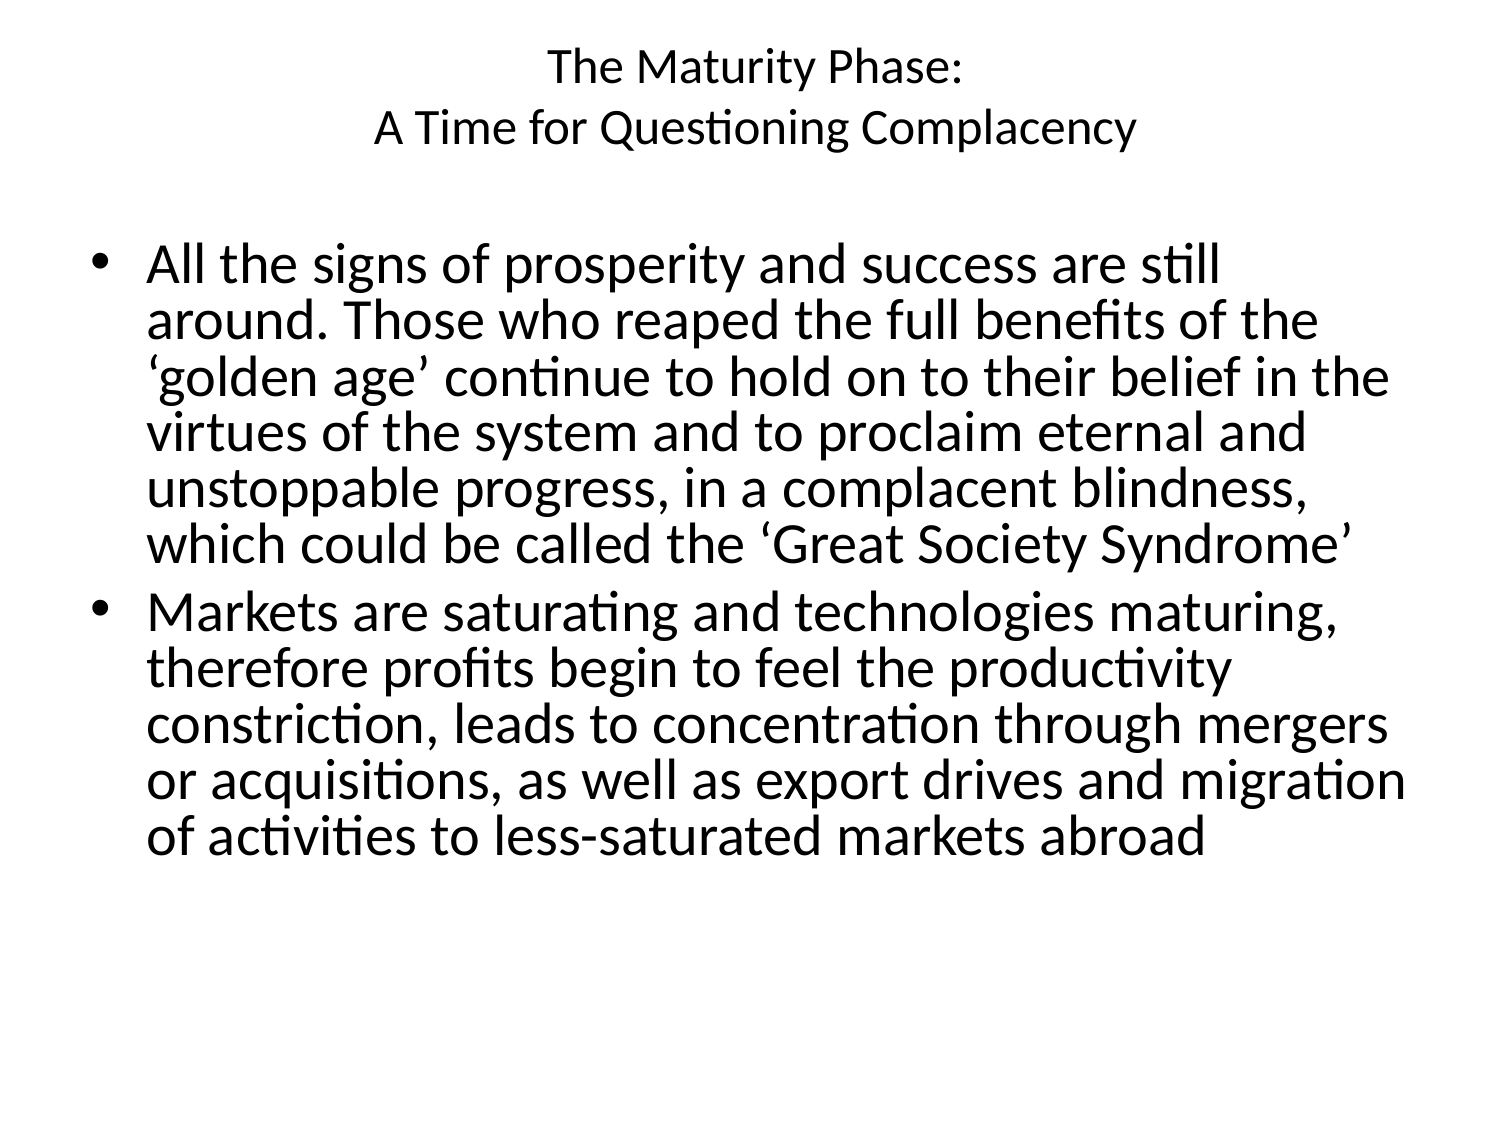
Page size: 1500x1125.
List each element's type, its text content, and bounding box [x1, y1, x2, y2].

title The Maturity Phase: A Time for Questioning Complacency [64, 24, 1447, 163]
list All the signs of prosperity and success are still around. Those who reaped the full benefits of the ‘golden age’ continue to hold on to their belief in the virtues of the system and to proclaim eternal and unstoppable progress, in a complacent blindness, which could be called the ‘Great Society Syndrome’ Markets are saturating and technologies maturing, therefore profits begin to feel the productivity constriction, leads to concentration through mergers or acquisitions, as well as export drives and migration of activities to less-saturated markets abroad [75, 231, 1425, 1035]
